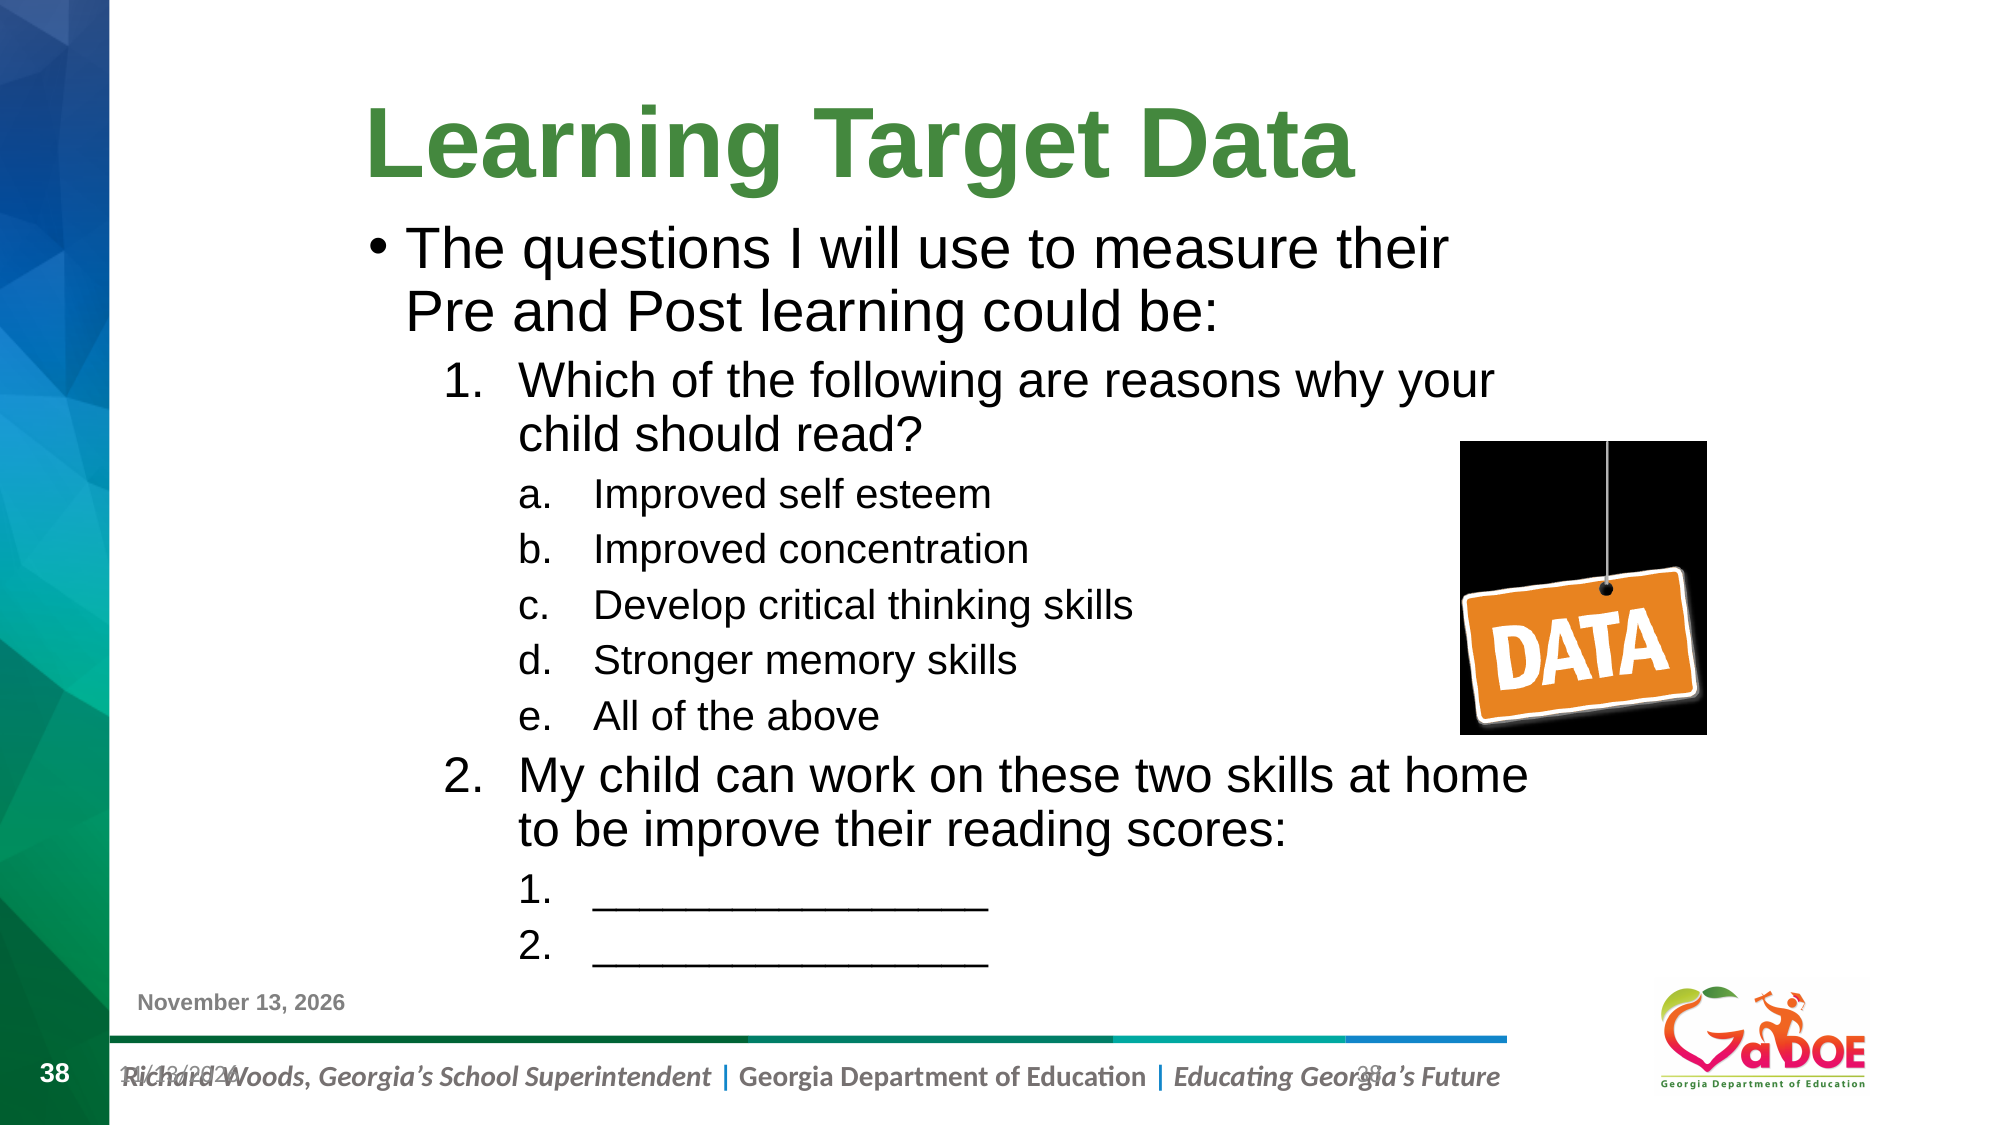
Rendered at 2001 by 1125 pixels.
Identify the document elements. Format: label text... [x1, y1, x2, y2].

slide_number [103, 1042, 441, 1103]
slide_number 38 [1059, 1042, 1397, 1103]
list The questions I will use to measure their Pre and Post learning could be: Which of the following are reasons why your child should read? Improved self esteem Improved concentration Develop critical thinking skills Stronger memory skills All of the above My child can work on these two skills at home to be improve their reading scores: _________________ _________________ [353, 210, 1569, 1014]
picture [1654, 977, 1870, 1096]
picture [0, 0, 110, 1125]
picture [1460, 441, 1707, 735]
title Learning Target Data [349, 36, 1386, 254]
